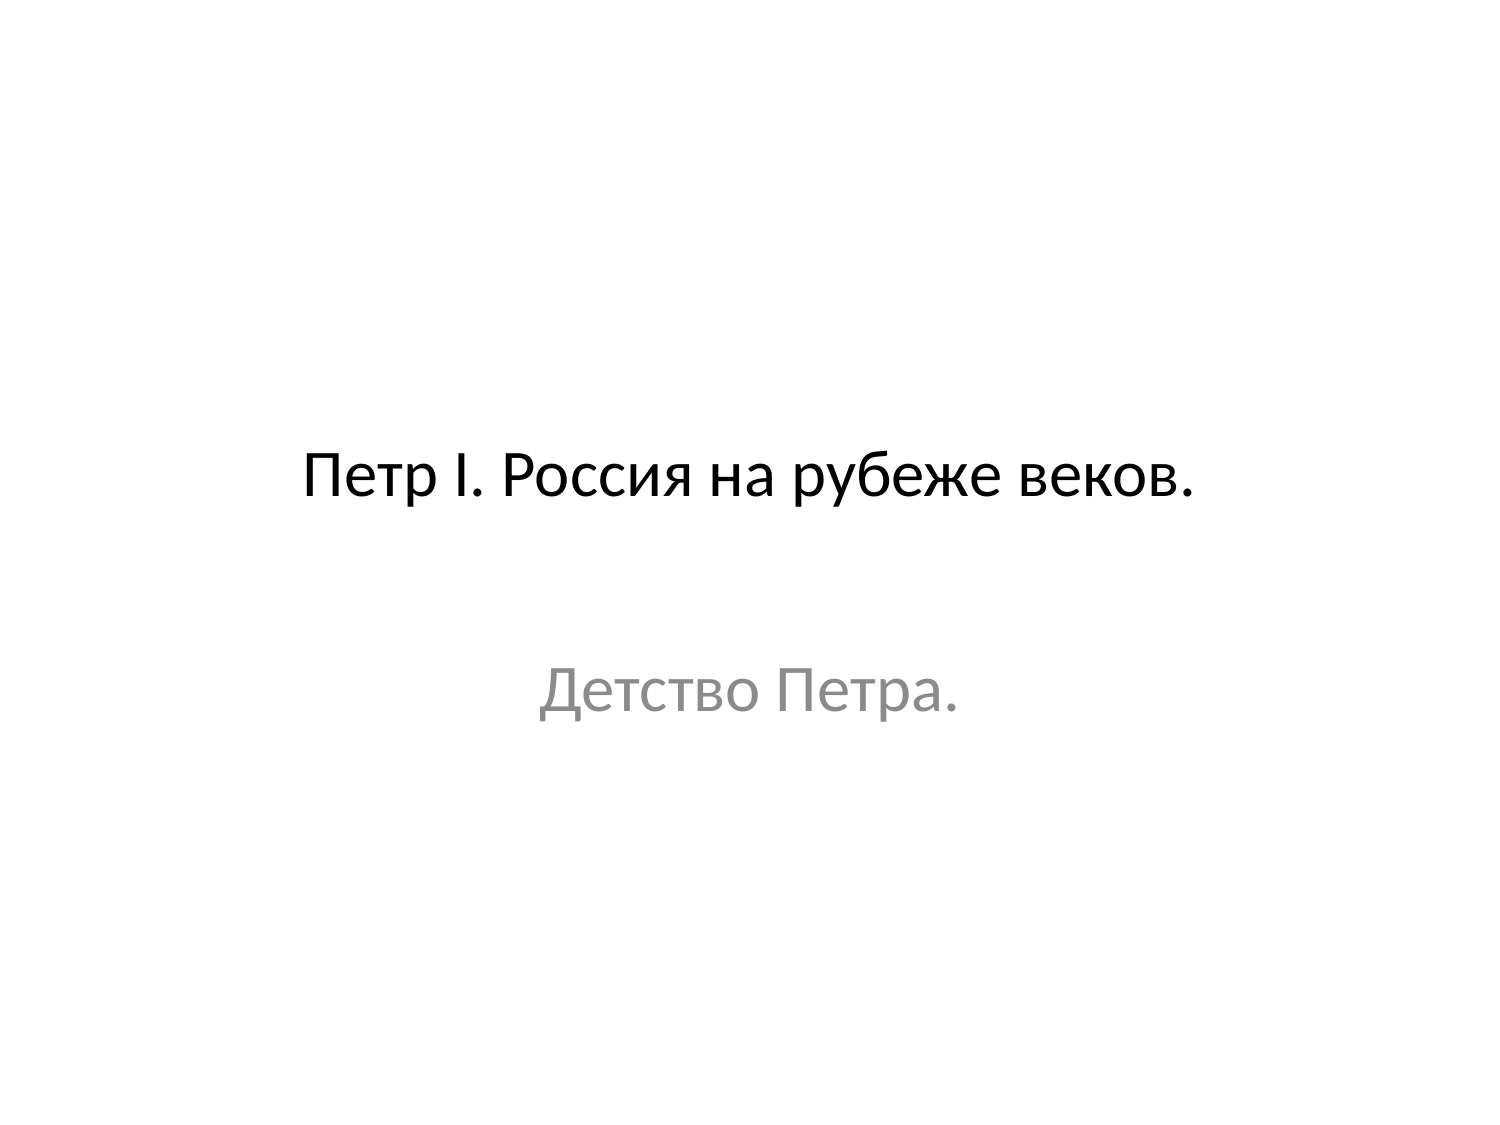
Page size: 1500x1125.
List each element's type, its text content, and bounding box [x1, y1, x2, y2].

subtitle Детство Петра. [224, 637, 1276, 926]
title Петр I. Россия на рубеже веков. [112, 349, 1388, 591]
